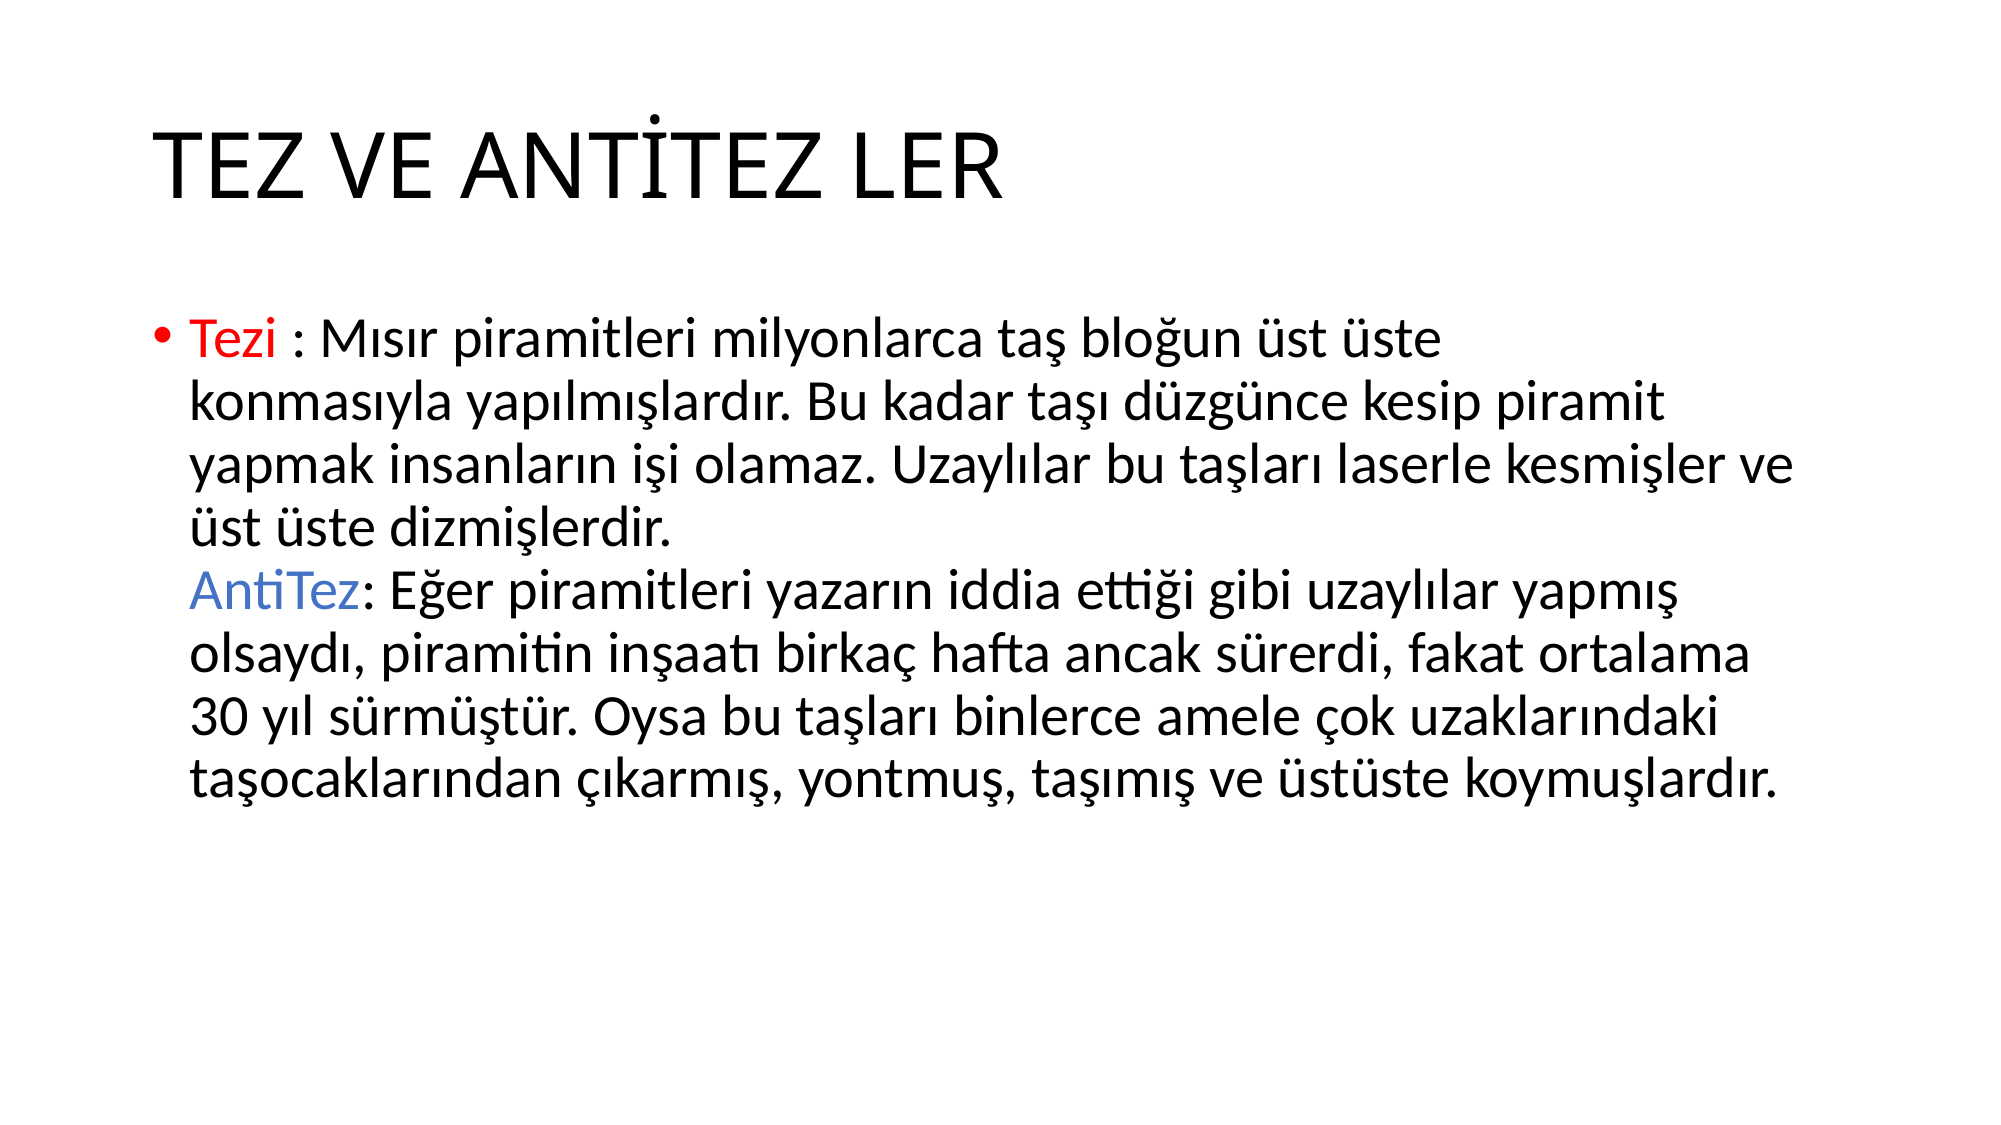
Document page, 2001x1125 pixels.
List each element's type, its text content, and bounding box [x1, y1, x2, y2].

title TEZ VE ANTİTEZ LER [137, 59, 1863, 278]
list Tezi : Mısır piramitleri milyonlarca taş bloğun üst üste konmasıyla yapılmışlardır. Bu kadar taşı düzgünce kesip piramit yapmak insanların işi olamaz. Uzaylılar bu taşları laserle kesmişler ve üst üste dizmişlerdir. AntiTez: Eğer piramitleri yazarın iddia ettiği gibi uzaylılar yapmış olsaydı, piramitin inşaatı birkaç hafta ancak sürerdi, fakat ortalama 30 yıl sürmüştür. Oysa bu taşları binlerce amele çok uzaklarındaki taşocaklarından çıkarmış, yontmuş, taşımış ve üstüste koymuşlardır. [137, 299, 1863, 1014]
